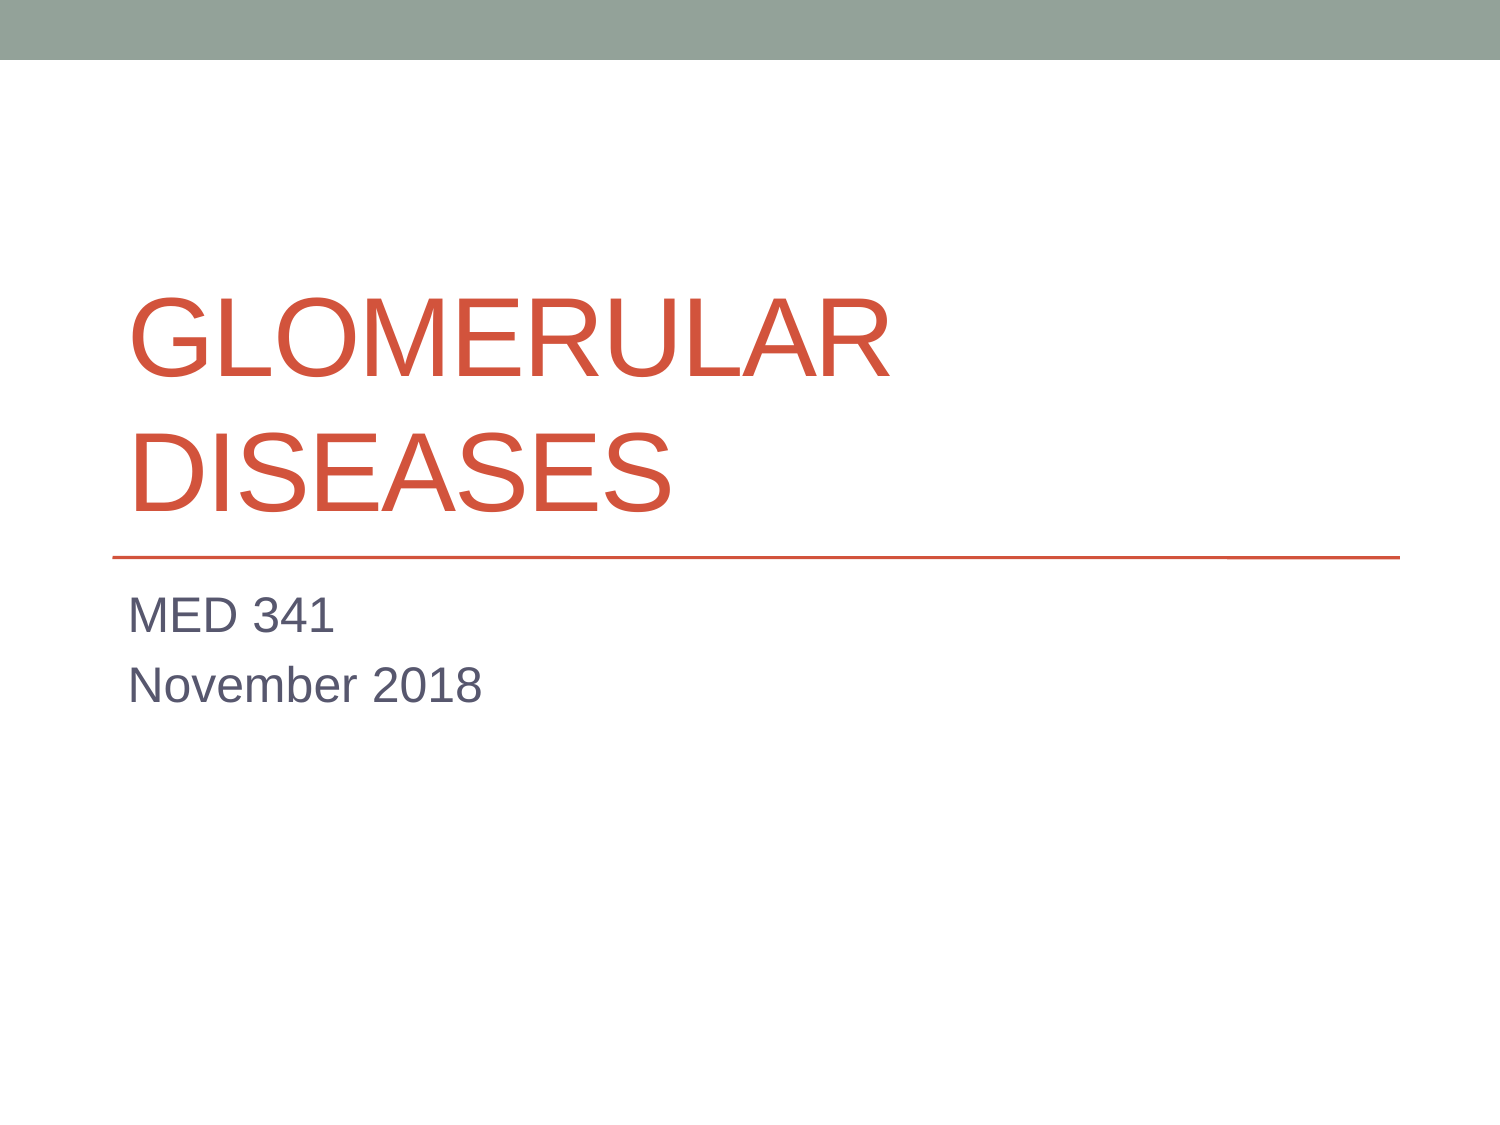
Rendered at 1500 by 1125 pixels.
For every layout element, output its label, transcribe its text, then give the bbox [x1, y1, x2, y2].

title Glomerular diseases [112, 224, 1400, 542]
subtitle MED 341 November 2018 [112, 575, 1163, 863]
